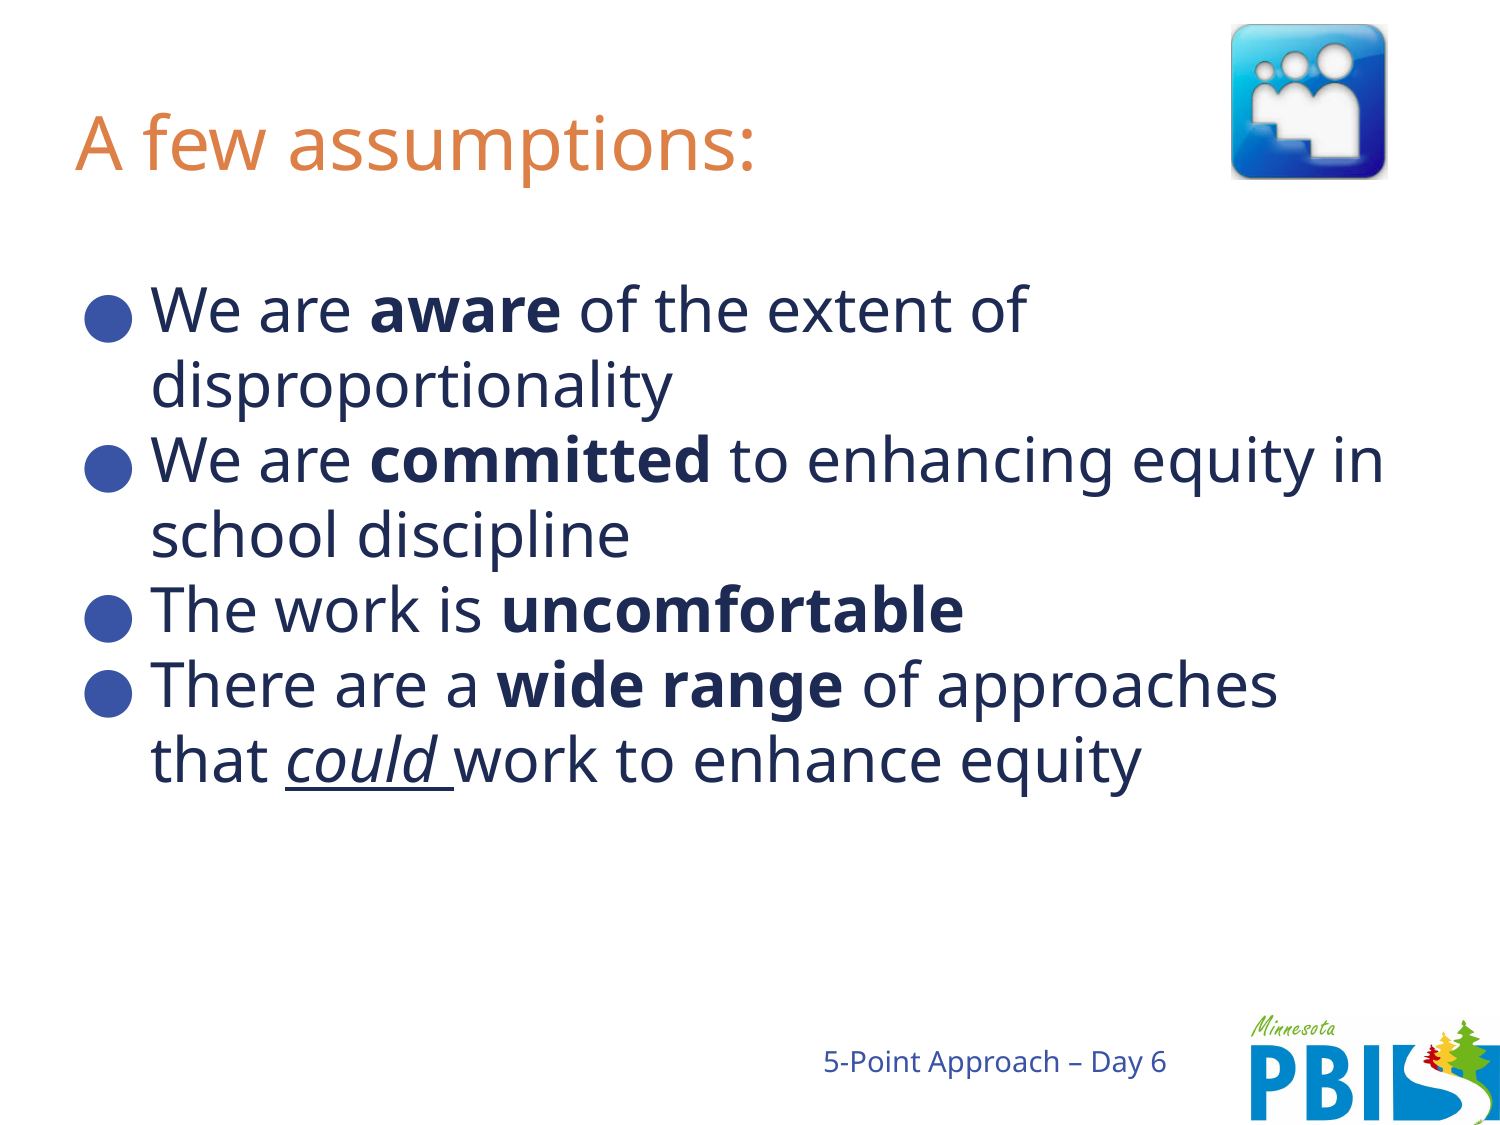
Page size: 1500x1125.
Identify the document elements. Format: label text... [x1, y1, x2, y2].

picture [1251, 1015, 1500, 1125]
picture [1267, 1058, 1279, 1078]
list We are aware of the extent of disproportionality We are committed to enhancing equity in school discipline The work is uncomfortable There are a wide range of approaches that could work to enhance equity [59, 262, 1415, 980]
title A few assumptions: [59, 65, 1207, 216]
picture [1230, 24, 1388, 180]
